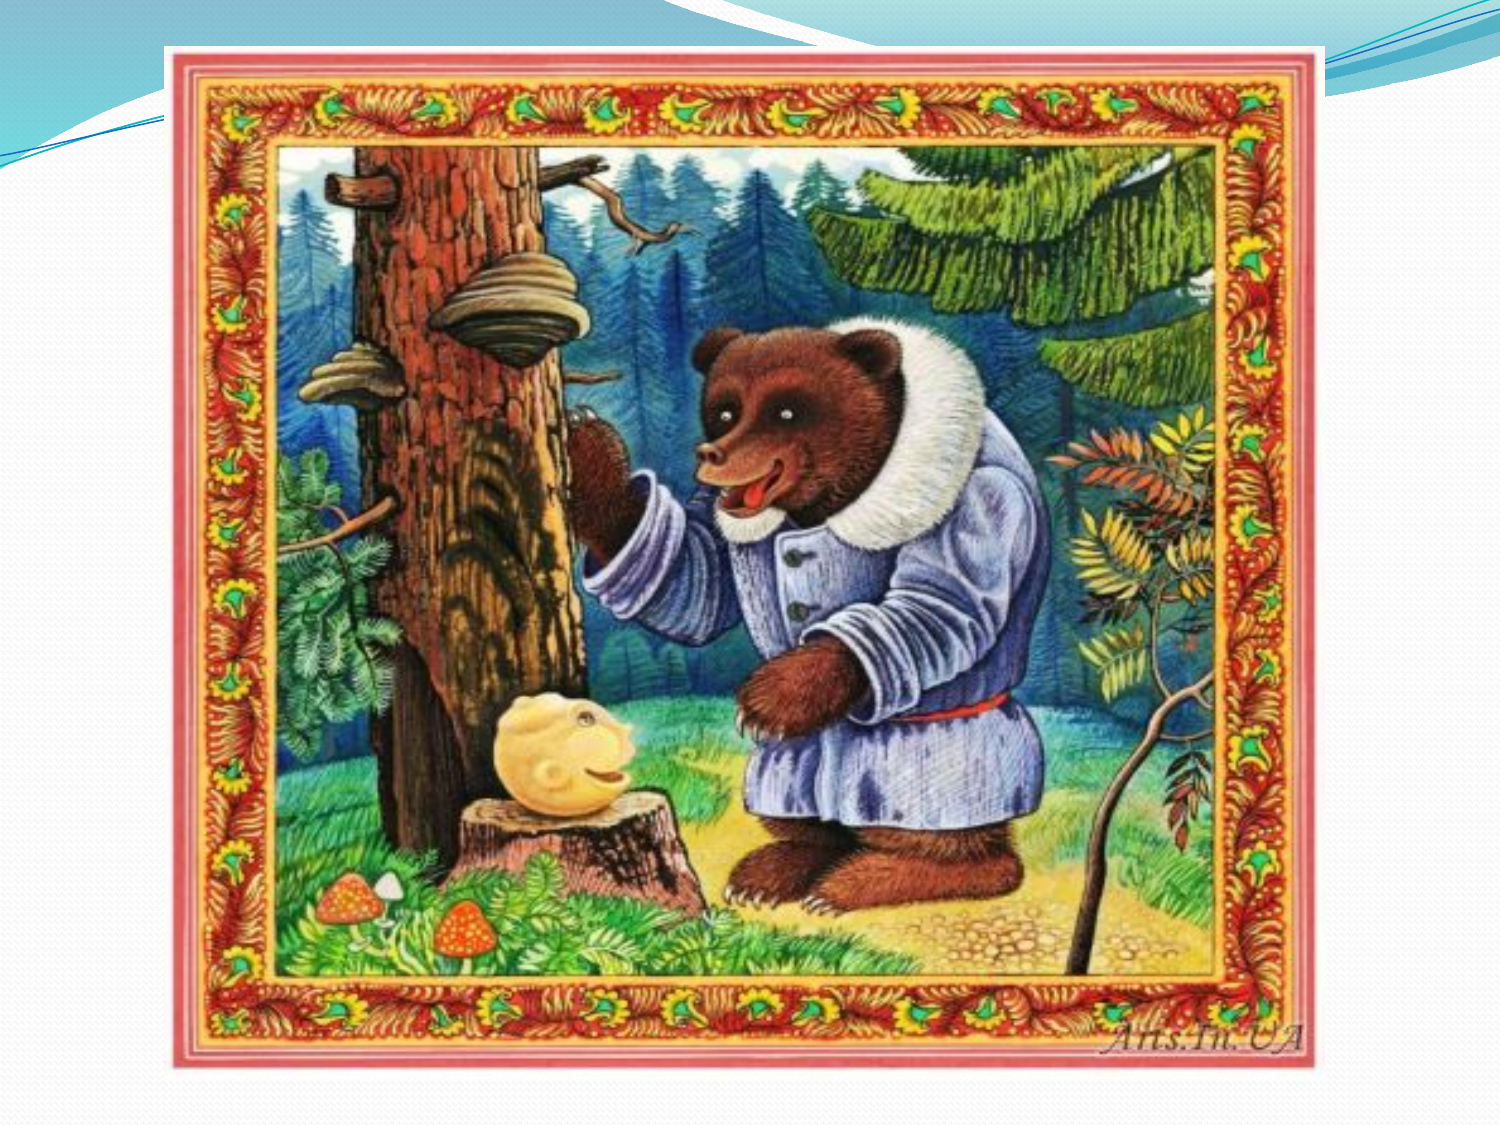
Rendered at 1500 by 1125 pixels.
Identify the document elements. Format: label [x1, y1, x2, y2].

list [163, 46, 1325, 1079]
